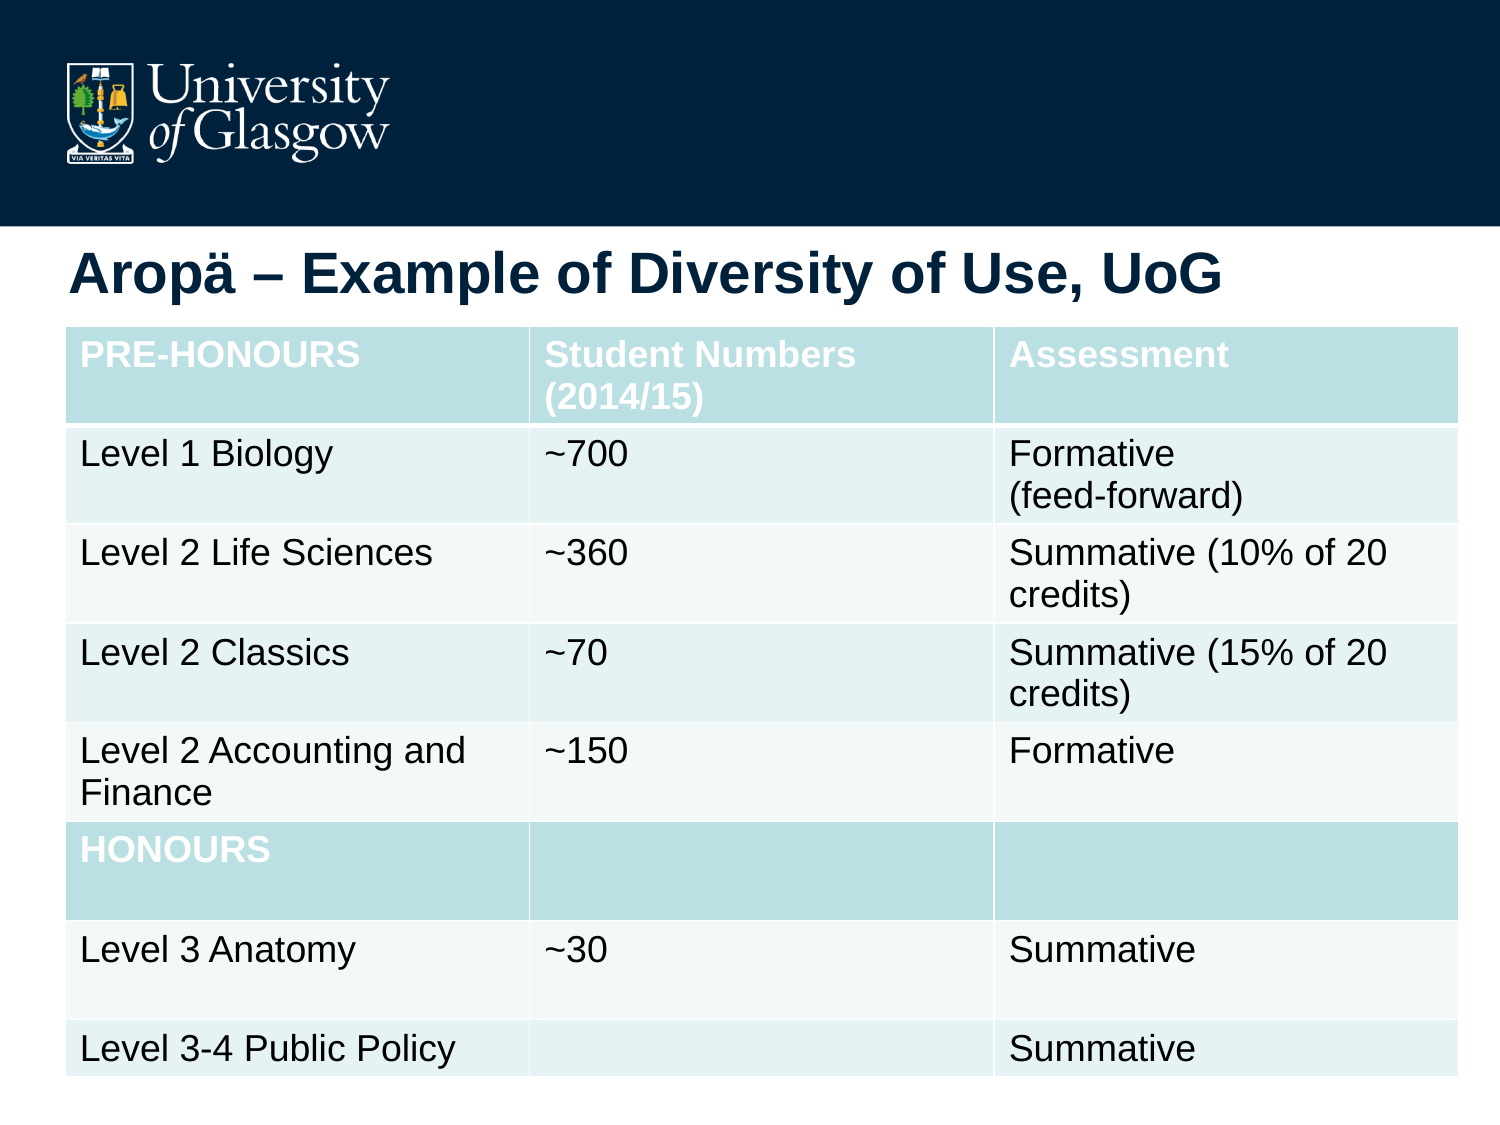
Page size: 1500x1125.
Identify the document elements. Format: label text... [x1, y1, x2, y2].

table_cell [530, 1020, 993, 1076]
table_cell Level 2 Classics [66, 624, 529, 722]
table_cell Summative [995, 1020, 1458, 1076]
table_header Student Numbers (2014/15) [530, 327, 993, 423]
table_cell Level 1 Biology [66, 428, 529, 523]
table_cell [530, 822, 993, 920]
table_cell Summative (10% of 20 credits) [995, 525, 1458, 622]
table_cell Formative (feed-forward) [995, 428, 1458, 523]
table_cell HONOURS [66, 822, 529, 920]
table_header Assessment [995, 327, 1458, 423]
table_cell Formative [995, 723, 1458, 821]
table_cell ~360 [530, 525, 993, 622]
picture [67, 61, 391, 164]
table_header PRE-HONOURS [66, 327, 529, 423]
title Aropä – Example of Diversity of Use, UoG [53, 213, 1429, 327]
table_cell Level 3 Anatomy [66, 921, 529, 1019]
table_cell ~70 [530, 624, 993, 722]
table_cell Summative (15% of 20 credits) [995, 624, 1458, 722]
table_cell [995, 822, 1458, 920]
table_cell Level 2 Accounting and Finance [66, 723, 529, 821]
table_cell ~150 [530, 723, 993, 821]
table_cell Level 2 Life Sciences [66, 525, 529, 622]
table_cell Summative [995, 921, 1458, 1019]
table_cell ~30 [530, 921, 993, 1019]
table_cell ~700 [530, 428, 993, 523]
table_cell Level 3-4 Public Policy [66, 1020, 529, 1076]
